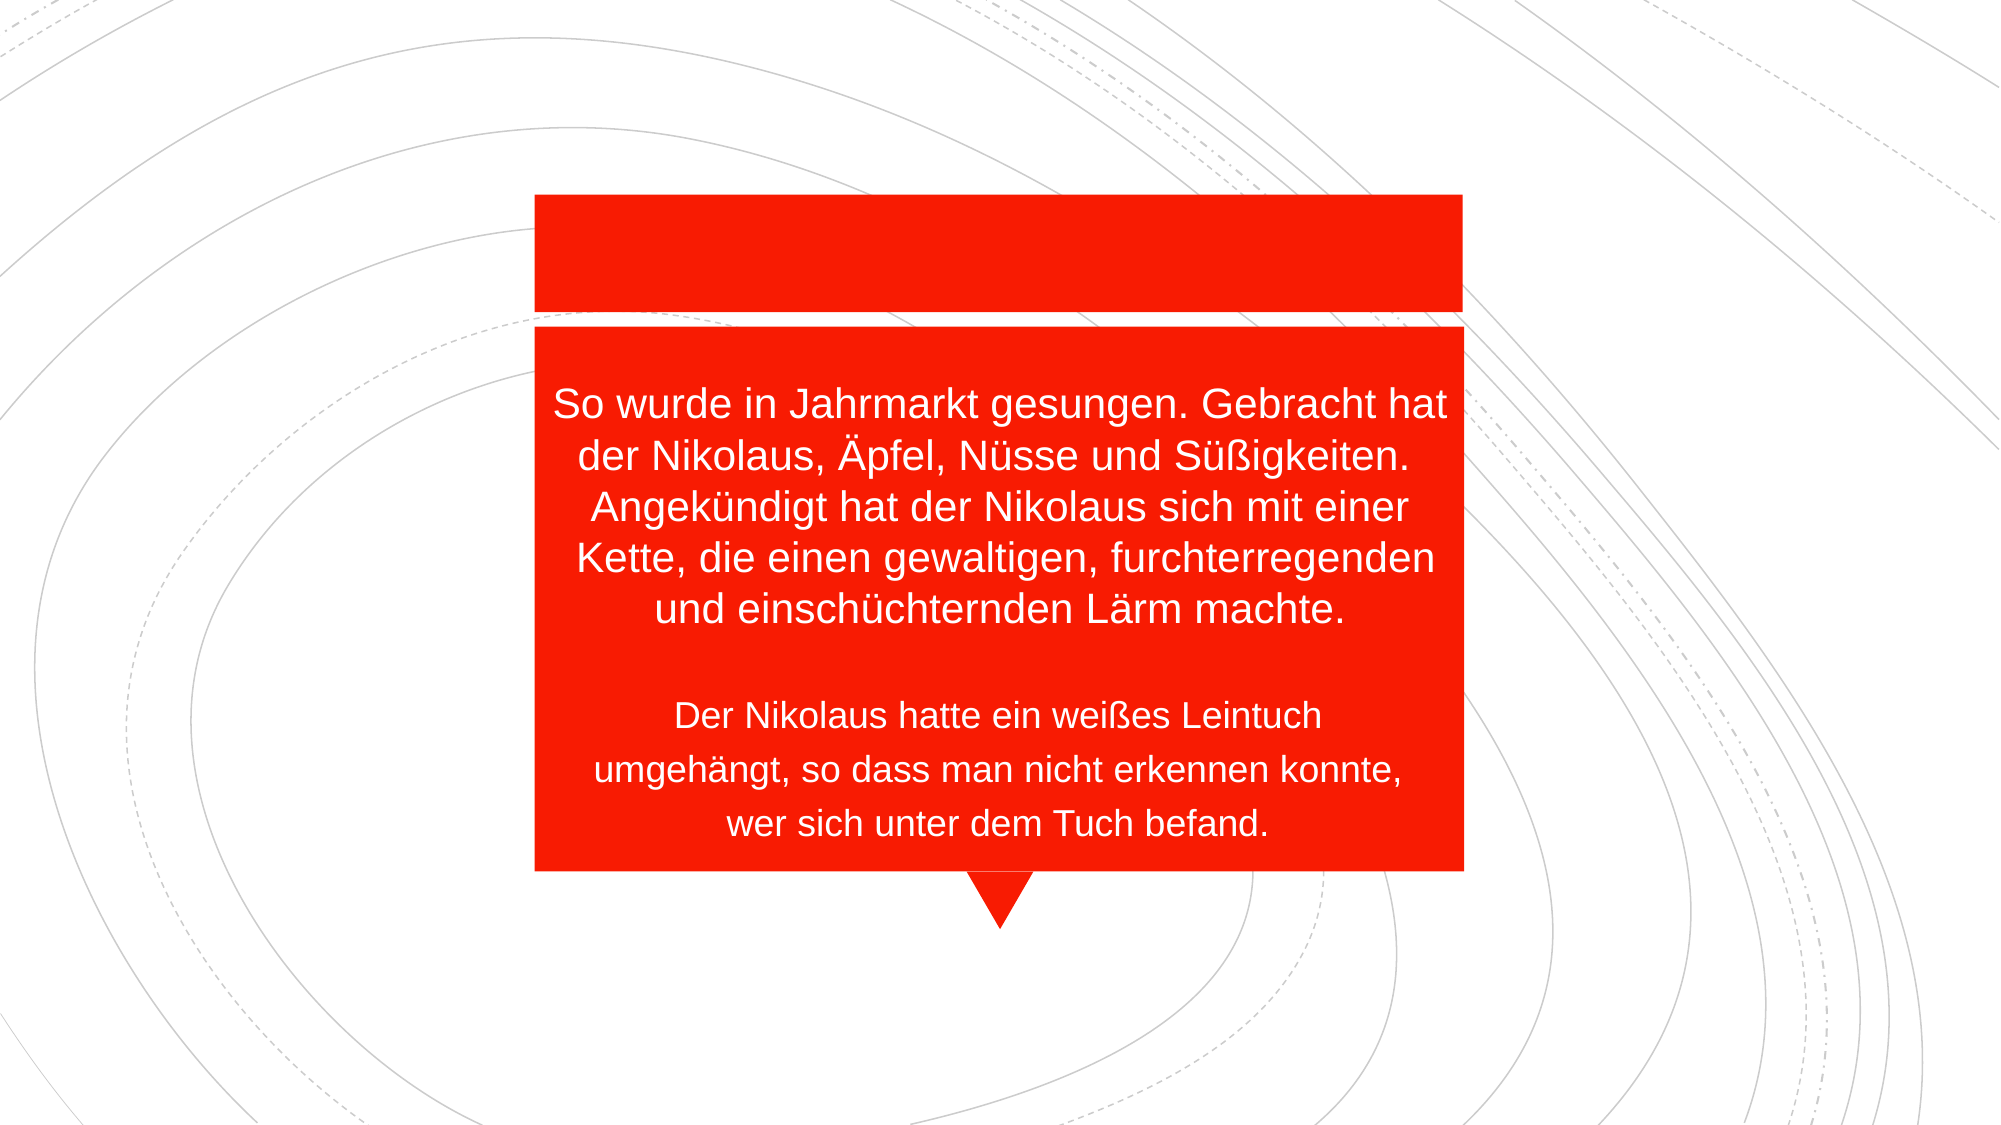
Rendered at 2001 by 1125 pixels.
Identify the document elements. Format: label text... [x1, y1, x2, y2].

title So wurde in Jahrmarkt gesungen. Gebracht hat der Nikolaus, Äpfel, Nüsse und Süßigkeiten. Angekündigt hat der Nikolaus sich mit einer Kette, die einen gewaltigen, furchterregenden und einschüchternden Lärm machte. [511, 327, 1490, 632]
list Der Nikolaus hatte ein weißes Leintuch umgehängt, so dass man nicht erkennen konnte, wer sich unter dem Tuch befand. [559, 682, 1437, 858]
